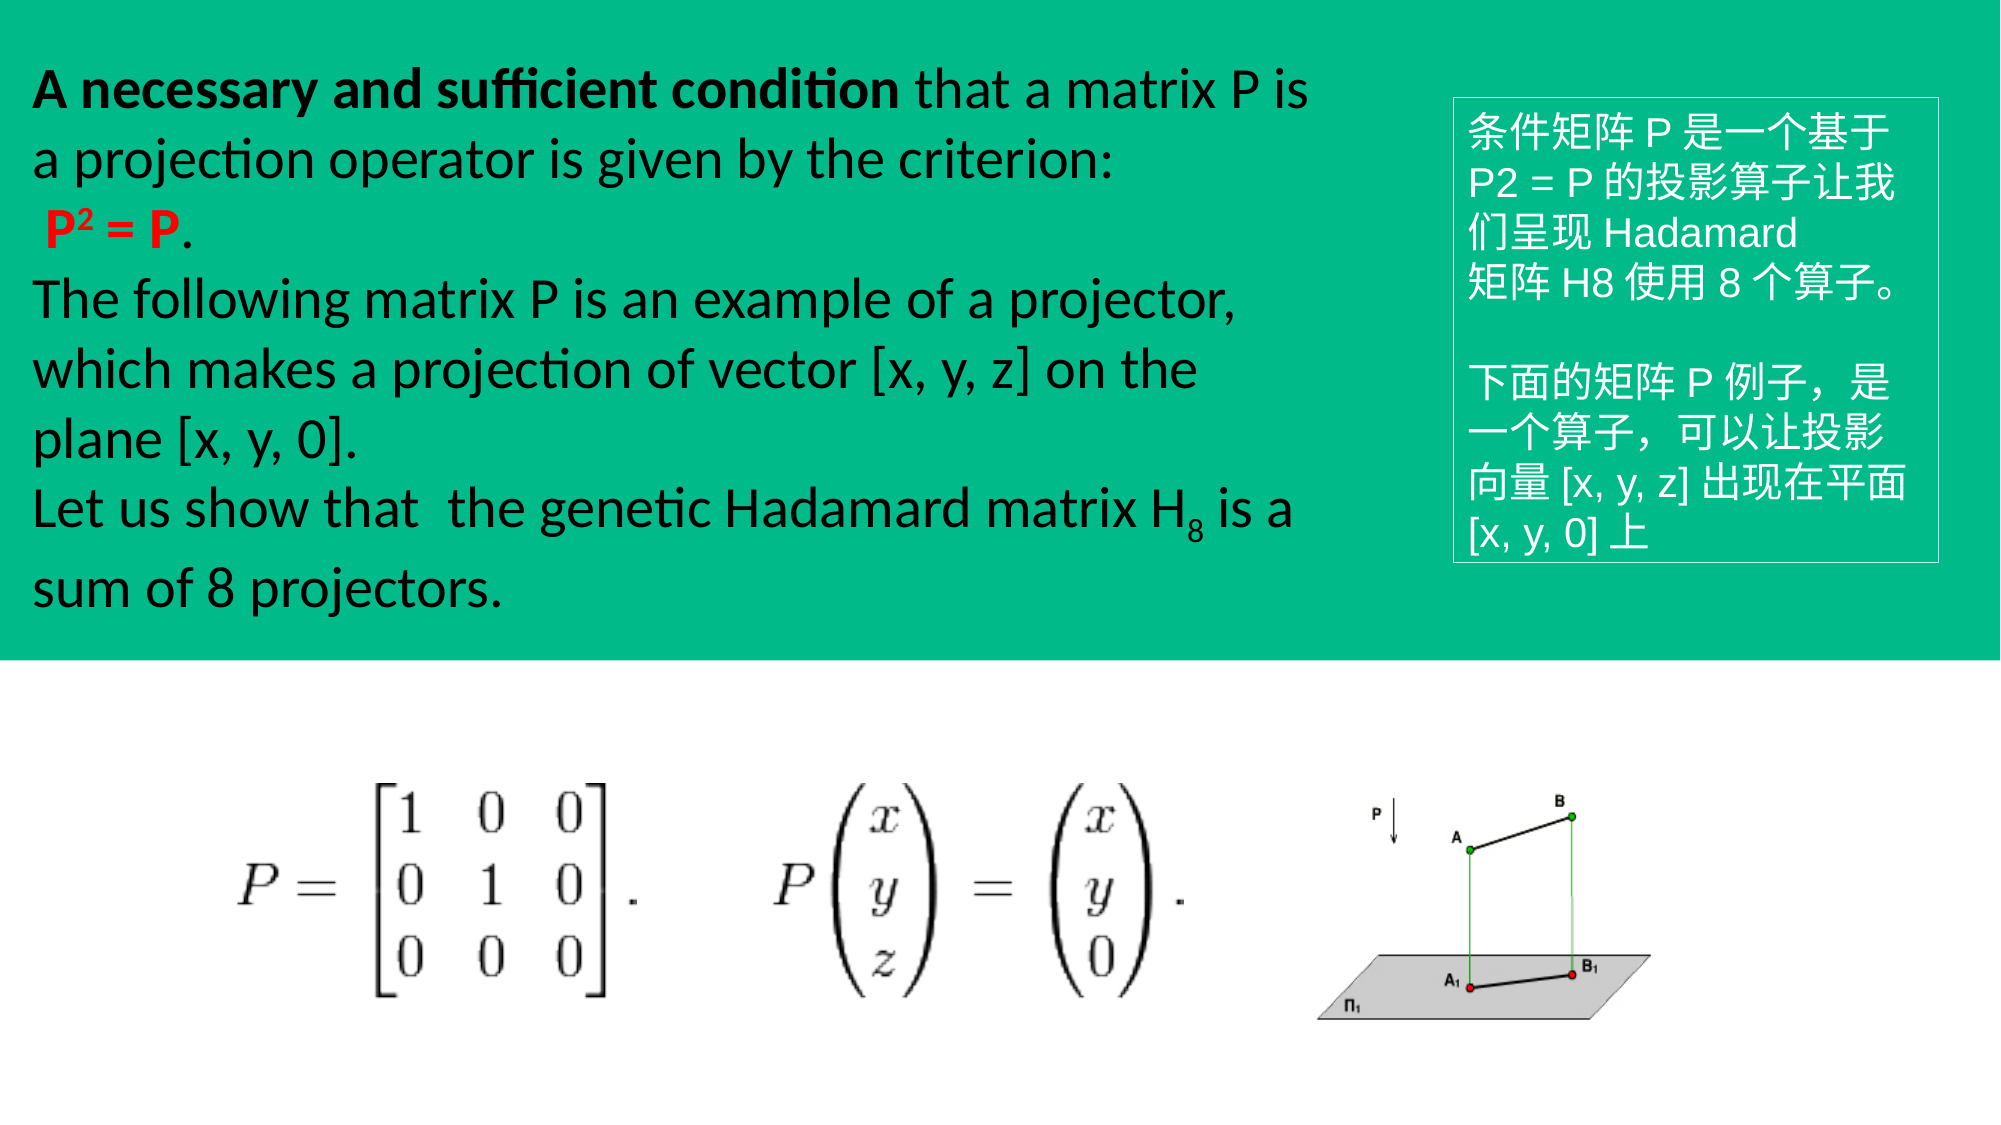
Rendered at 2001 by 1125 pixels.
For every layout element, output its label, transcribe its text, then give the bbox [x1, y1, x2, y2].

text_box A necessary and sufficient condition that a matrix P is a projection operator is given by the criterion: P2 = P. The following matrix P is an example of a projector, which makes a projection of vector [x, y, z] on the plane [x, y, 0]. Let us show that the genetic Hadamard matrix H8 is a sum of 8 projectors. [17, 42, 1338, 697]
picture [235, 783, 637, 1002]
picture [770, 783, 1184, 1002]
text_box 条件矩阵P是一个基于P2 = P的投影算子让我们呈现Hadamard 矩阵H8使用8个算子。 下面的矩阵P例子，是一个算子，可以让投影向量[x, y, z]出现在平面[x, y, 0]上 [1453, 97, 1939, 563]
text_box [0, 659, 2000, 1125]
picture [1312, 752, 1669, 1033]
